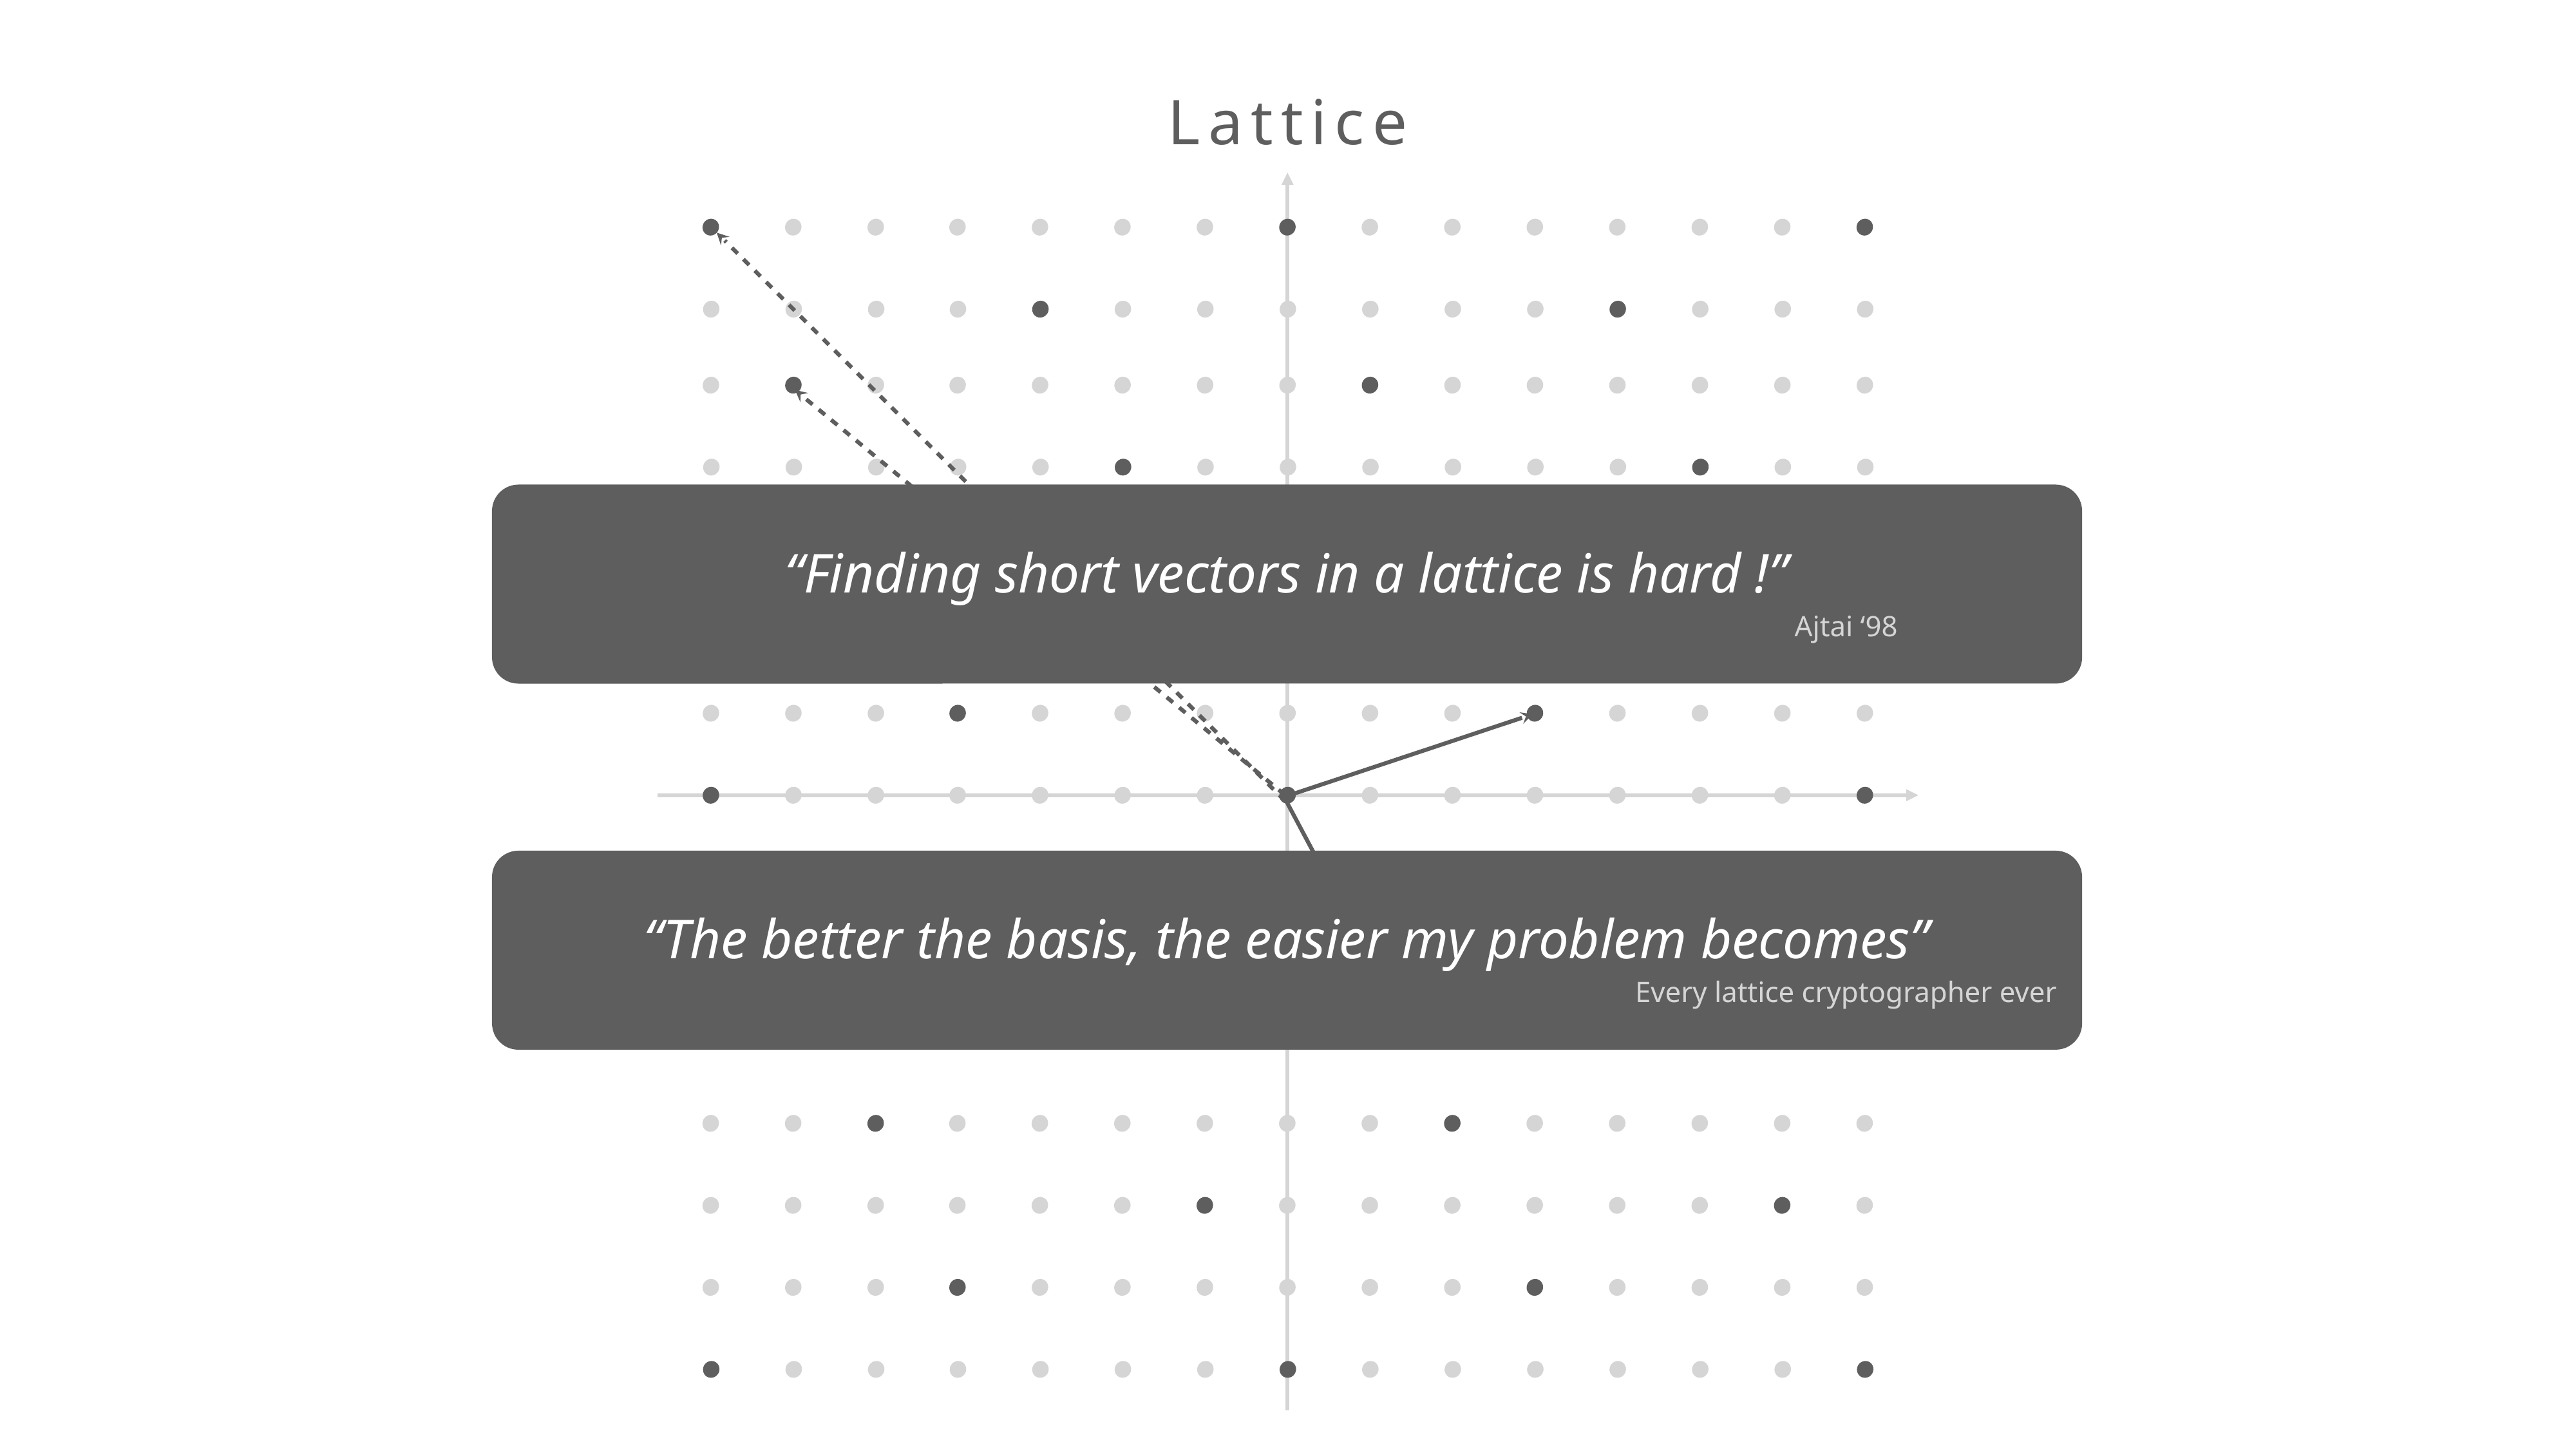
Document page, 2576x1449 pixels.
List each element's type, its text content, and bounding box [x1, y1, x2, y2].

text_box [1197, 459, 1214, 476]
text_box [785, 705, 802, 722]
text_box [949, 218, 966, 236]
text_box [1115, 459, 1132, 476]
text_box [1361, 786, 1379, 804]
text_box [1609, 218, 1626, 236]
text_box [1361, 218, 1378, 236]
text_box [702, 1197, 719, 1214]
text_box [1032, 218, 1048, 236]
text_box [1280, 459, 1296, 476]
text_box [1527, 459, 1544, 476]
text_box [949, 1197, 966, 1214]
text_box [1609, 1115, 1626, 1132]
text_box [1857, 705, 1873, 722]
text_box [1444, 1197, 1461, 1214]
text_box [785, 1278, 802, 1296]
text_box [784, 1115, 802, 1132]
text_box [1197, 218, 1213, 236]
text_box [1857, 1361, 1874, 1378]
text_box [1526, 1278, 1544, 1296]
text_box [1444, 1361, 1461, 1378]
text_box [1856, 786, 1873, 804]
text_box [949, 1115, 966, 1132]
text_box [1609, 300, 1626, 318]
text_box [1032, 459, 1049, 476]
text_box [785, 1361, 802, 1378]
text_box [1692, 459, 1709, 476]
text_box [702, 1278, 719, 1296]
text_box [1361, 1278, 1378, 1296]
text_box [1774, 1278, 1791, 1296]
text_box [867, 300, 885, 318]
text_box [1362, 1361, 1379, 1378]
text_box [1526, 786, 1544, 804]
text_box [1526, 1197, 1543, 1214]
text_box [702, 218, 719, 236]
text_box [1197, 1197, 1213, 1214]
text_box [1774, 1197, 1791, 1214]
text_box [1114, 705, 1131, 722]
text_box [1774, 705, 1791, 722]
text_box [1197, 1278, 1213, 1296]
text_box [1774, 786, 1791, 804]
text_box [1032, 300, 1049, 318]
text_box [703, 705, 719, 722]
text_box [1856, 1278, 1873, 1296]
text_box [867, 786, 884, 804]
text_box [1032, 1278, 1048, 1296]
text_box [867, 218, 884, 236]
text_box [1113, 1197, 1131, 1214]
text_box [1114, 376, 1131, 394]
text_box [1114, 300, 1132, 318]
text_box [1774, 376, 1791, 394]
text_box [1283, 173, 1292, 218]
text_box [1856, 1115, 1873, 1132]
text_box [1857, 300, 1874, 318]
text_box [1691, 786, 1709, 804]
text_box [1444, 459, 1461, 476]
text_box [1856, 218, 1873, 236]
text_box [949, 705, 966, 722]
text_box [1692, 300, 1709, 318]
text_box [1856, 376, 1873, 394]
text_box [1774, 1115, 1791, 1132]
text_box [491, 484, 2083, 684]
text_box [1279, 1115, 1296, 1132]
text_box [784, 1197, 802, 1214]
text_box [1774, 459, 1792, 476]
text_box [1114, 1278, 1131, 1296]
text_box [867, 1278, 884, 1296]
text_box [1361, 376, 1379, 394]
text_box [1197, 1361, 1214, 1378]
text_box [1444, 705, 1461, 722]
text_box [785, 786, 802, 804]
text_box [1280, 300, 1296, 318]
text_box [1032, 786, 1048, 804]
text_box [1856, 1197, 1873, 1214]
text_box [1362, 459, 1379, 476]
text_box [867, 705, 884, 722]
text_box [1774, 300, 1792, 318]
text_box [1609, 786, 1626, 804]
text_box [1444, 300, 1461, 318]
text_box [1526, 705, 1544, 722]
text_box [1691, 705, 1709, 722]
text_box [1691, 1278, 1709, 1296]
text_box [1279, 376, 1296, 394]
text_box [1361, 1197, 1378, 1214]
text_box [1197, 705, 1214, 722]
text_box [1197, 300, 1214, 318]
text_box [1691, 376, 1709, 394]
text_box [1361, 705, 1379, 722]
text_box [785, 459, 802, 476]
text_box [949, 376, 966, 394]
text_box [1527, 300, 1544, 318]
text_box [1031, 1115, 1048, 1132]
text_box [1362, 300, 1379, 318]
text_box [785, 300, 802, 318]
text_box [1873, 791, 1918, 799]
text_box [795, 390, 804, 399]
text_box [867, 459, 885, 476]
text_box [1444, 376, 1461, 394]
text_box [1197, 1115, 1213, 1132]
text_box [1609, 1197, 1626, 1214]
text_box [1527, 1361, 1544, 1378]
text_box [1609, 459, 1627, 476]
text_box [1114, 786, 1131, 804]
text_box [1524, 713, 1533, 721]
text_box [1609, 1361, 1626, 1378]
text_box [1609, 376, 1626, 394]
text_box [1032, 705, 1048, 722]
text_box [1774, 1361, 1792, 1378]
text_box [785, 218, 802, 236]
text_box [1444, 1278, 1461, 1296]
text_box [1032, 376, 1048, 394]
text_box [1444, 218, 1461, 236]
text_box [716, 232, 726, 242]
text_box [1032, 1361, 1049, 1378]
text_box [1197, 786, 1214, 804]
text_box [1279, 1361, 1296, 1378]
text_box Lattice [1162, 77, 1414, 163]
text_box [1774, 218, 1791, 236]
text_box [949, 300, 967, 318]
text_box [867, 1361, 885, 1378]
text_box [1279, 218, 1296, 236]
text_box [703, 1361, 720, 1378]
text_box [703, 300, 720, 318]
text_box [1361, 1115, 1378, 1132]
text_box [1444, 1115, 1461, 1132]
text_box [949, 459, 967, 476]
text_box [785, 376, 802, 394]
text_box [867, 376, 884, 394]
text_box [491, 850, 2083, 1050]
text_box [1279, 786, 1296, 804]
text_box [1691, 1197, 1709, 1214]
text_box [1444, 786, 1461, 804]
text_box [702, 1115, 719, 1132]
text_box [1692, 1361, 1709, 1378]
text_box [1114, 218, 1131, 236]
text_box [1609, 705, 1626, 722]
text_box [1197, 376, 1214, 394]
text_box [949, 786, 966, 804]
text_box [1526, 376, 1544, 394]
text_box [1526, 218, 1544, 236]
text_box [949, 1278, 966, 1296]
text_box [1114, 1361, 1132, 1378]
text_box [1609, 1278, 1626, 1296]
text_box [703, 376, 719, 394]
text_box [1113, 1115, 1131, 1132]
text_box [867, 1115, 884, 1132]
text_box [1279, 705, 1296, 722]
text_box [1279, 1197, 1296, 1214]
text_box [703, 786, 719, 804]
text_box [1526, 1115, 1543, 1132]
text_box [867, 1197, 884, 1214]
text_box [1691, 218, 1709, 236]
text_box [1857, 459, 1874, 476]
text_box [1691, 1115, 1709, 1132]
text_box [1279, 1278, 1296, 1296]
text_box [703, 459, 720, 476]
text_box [949, 1361, 967, 1378]
text_box [1031, 1197, 1048, 1214]
